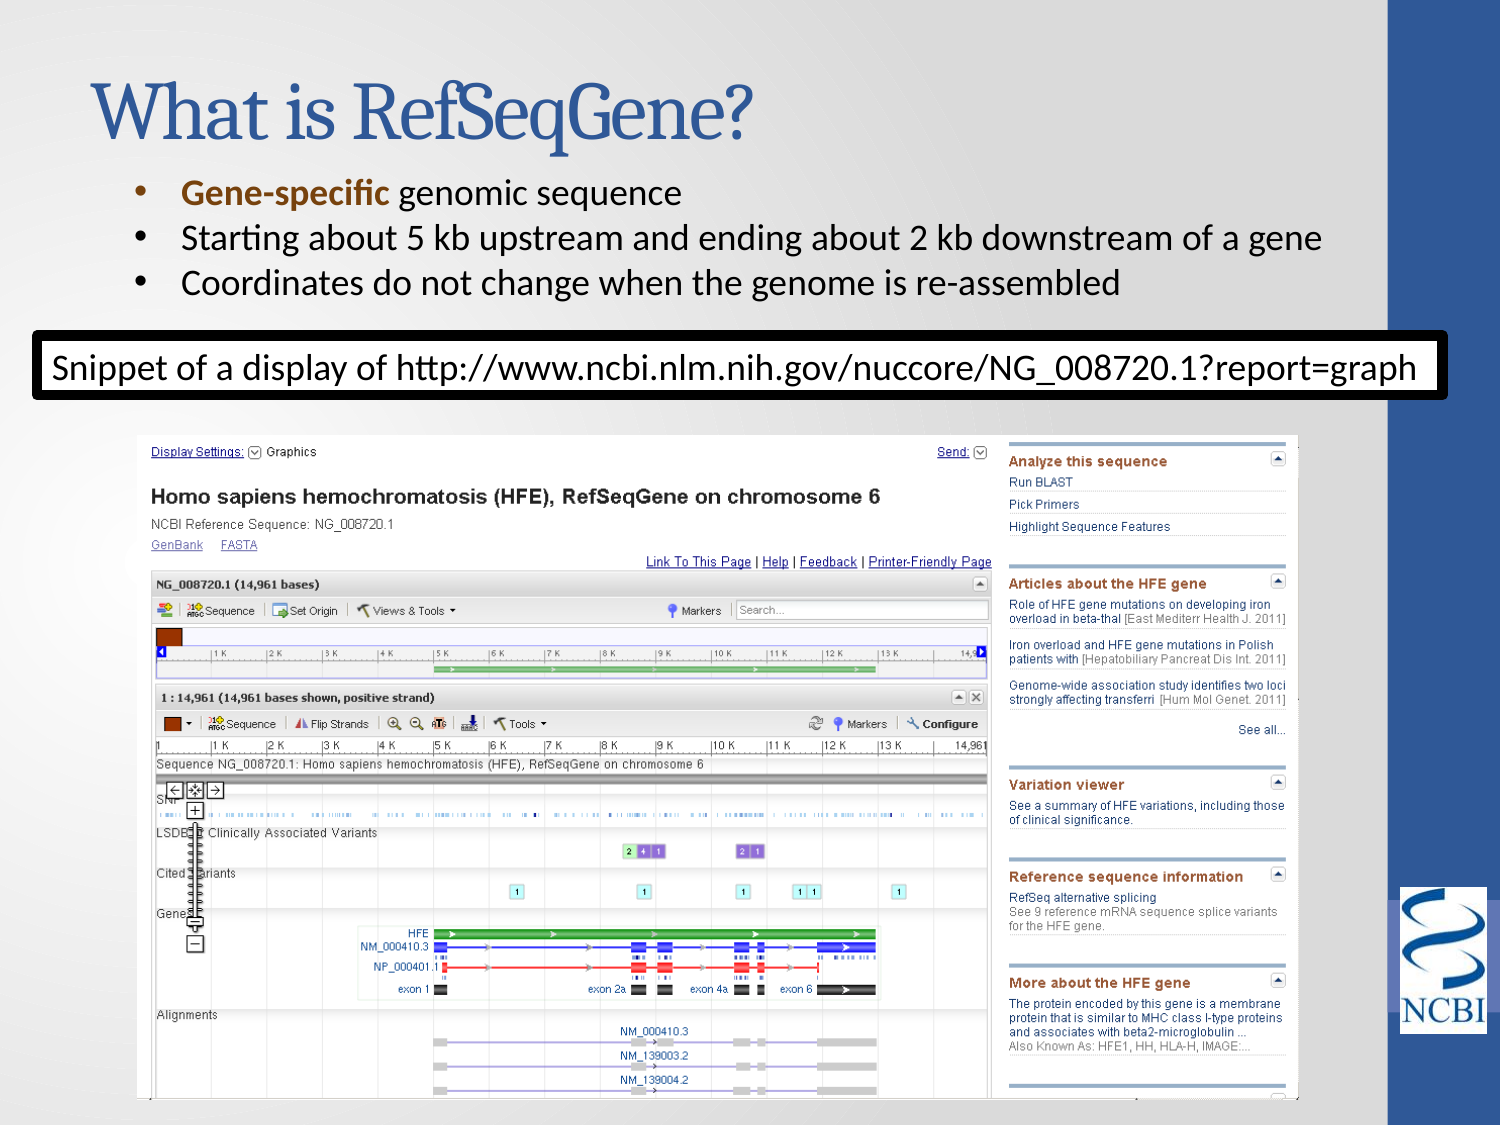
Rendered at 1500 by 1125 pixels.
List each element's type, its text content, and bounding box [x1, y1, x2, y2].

picture [136, 435, 1299, 1101]
title What is RefSeqGene? [75, 12, 1325, 200]
text_box Gene-specific genomic sequence Starting about 5 kb upstream and ending about 2 kb downstream of a gene Coordinates do not change when the genome is re-assembled [119, 160, 1340, 311]
text_box Snippet of a display of http://www.ncbi.nlm.nih.gov/nuccore/NG_008720.1?report=graph [37, 335, 1443, 396]
picture [1400, 887, 1487, 1034]
